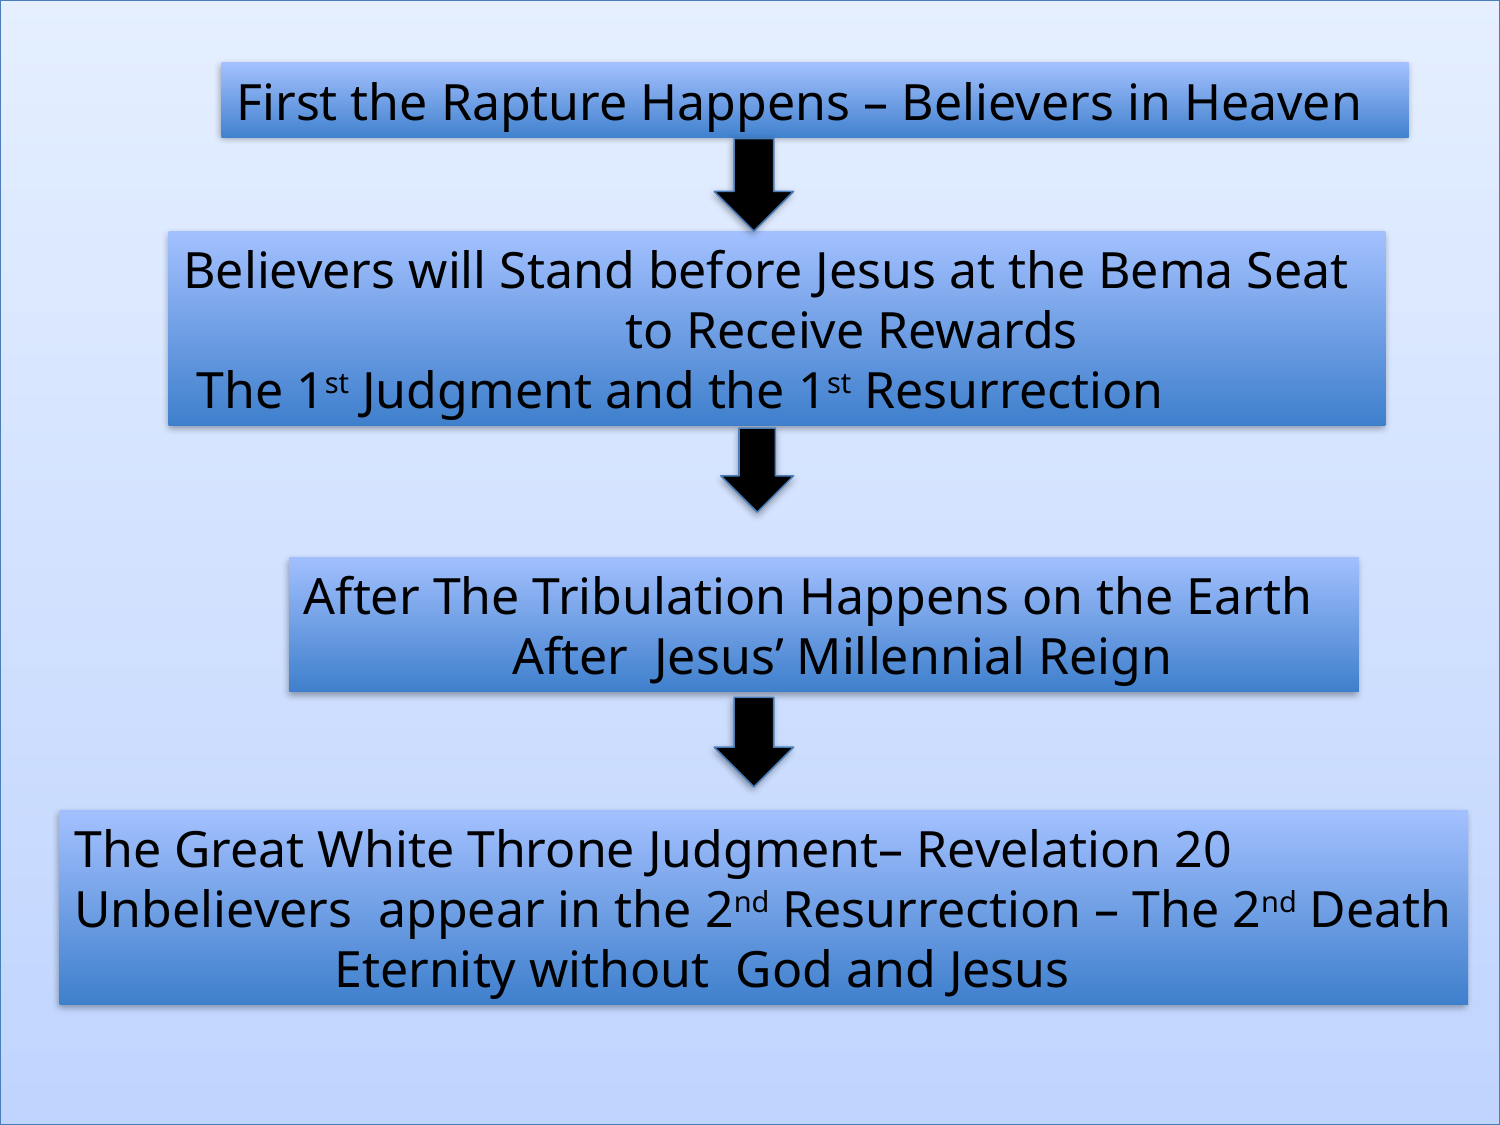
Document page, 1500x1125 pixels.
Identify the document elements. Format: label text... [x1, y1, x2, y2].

text_box After The Tribulation Happens on the Earth After Jesus’ Millennial Reign [289, 557, 1359, 692]
text_box [713, 137, 795, 232]
text_box Believers will Stand before Jesus at the Bema Seat to Receive Rewards The 1st Judgment and the 1st Resurrection [168, 231, 1386, 426]
text_box The Great White Throne Judgment– Revelation 20 Unbelievers appear in the 2nd Resurrection – The 2nd Death Eternity without God and Jesus [59, 810, 1469, 1005]
text_box [720, 427, 795, 513]
text_box First the Rapture Happens – Believers in Heaven [221, 62, 1409, 138]
text_box [713, 696, 795, 788]
text_box [0, 0, 1500, 1125]
